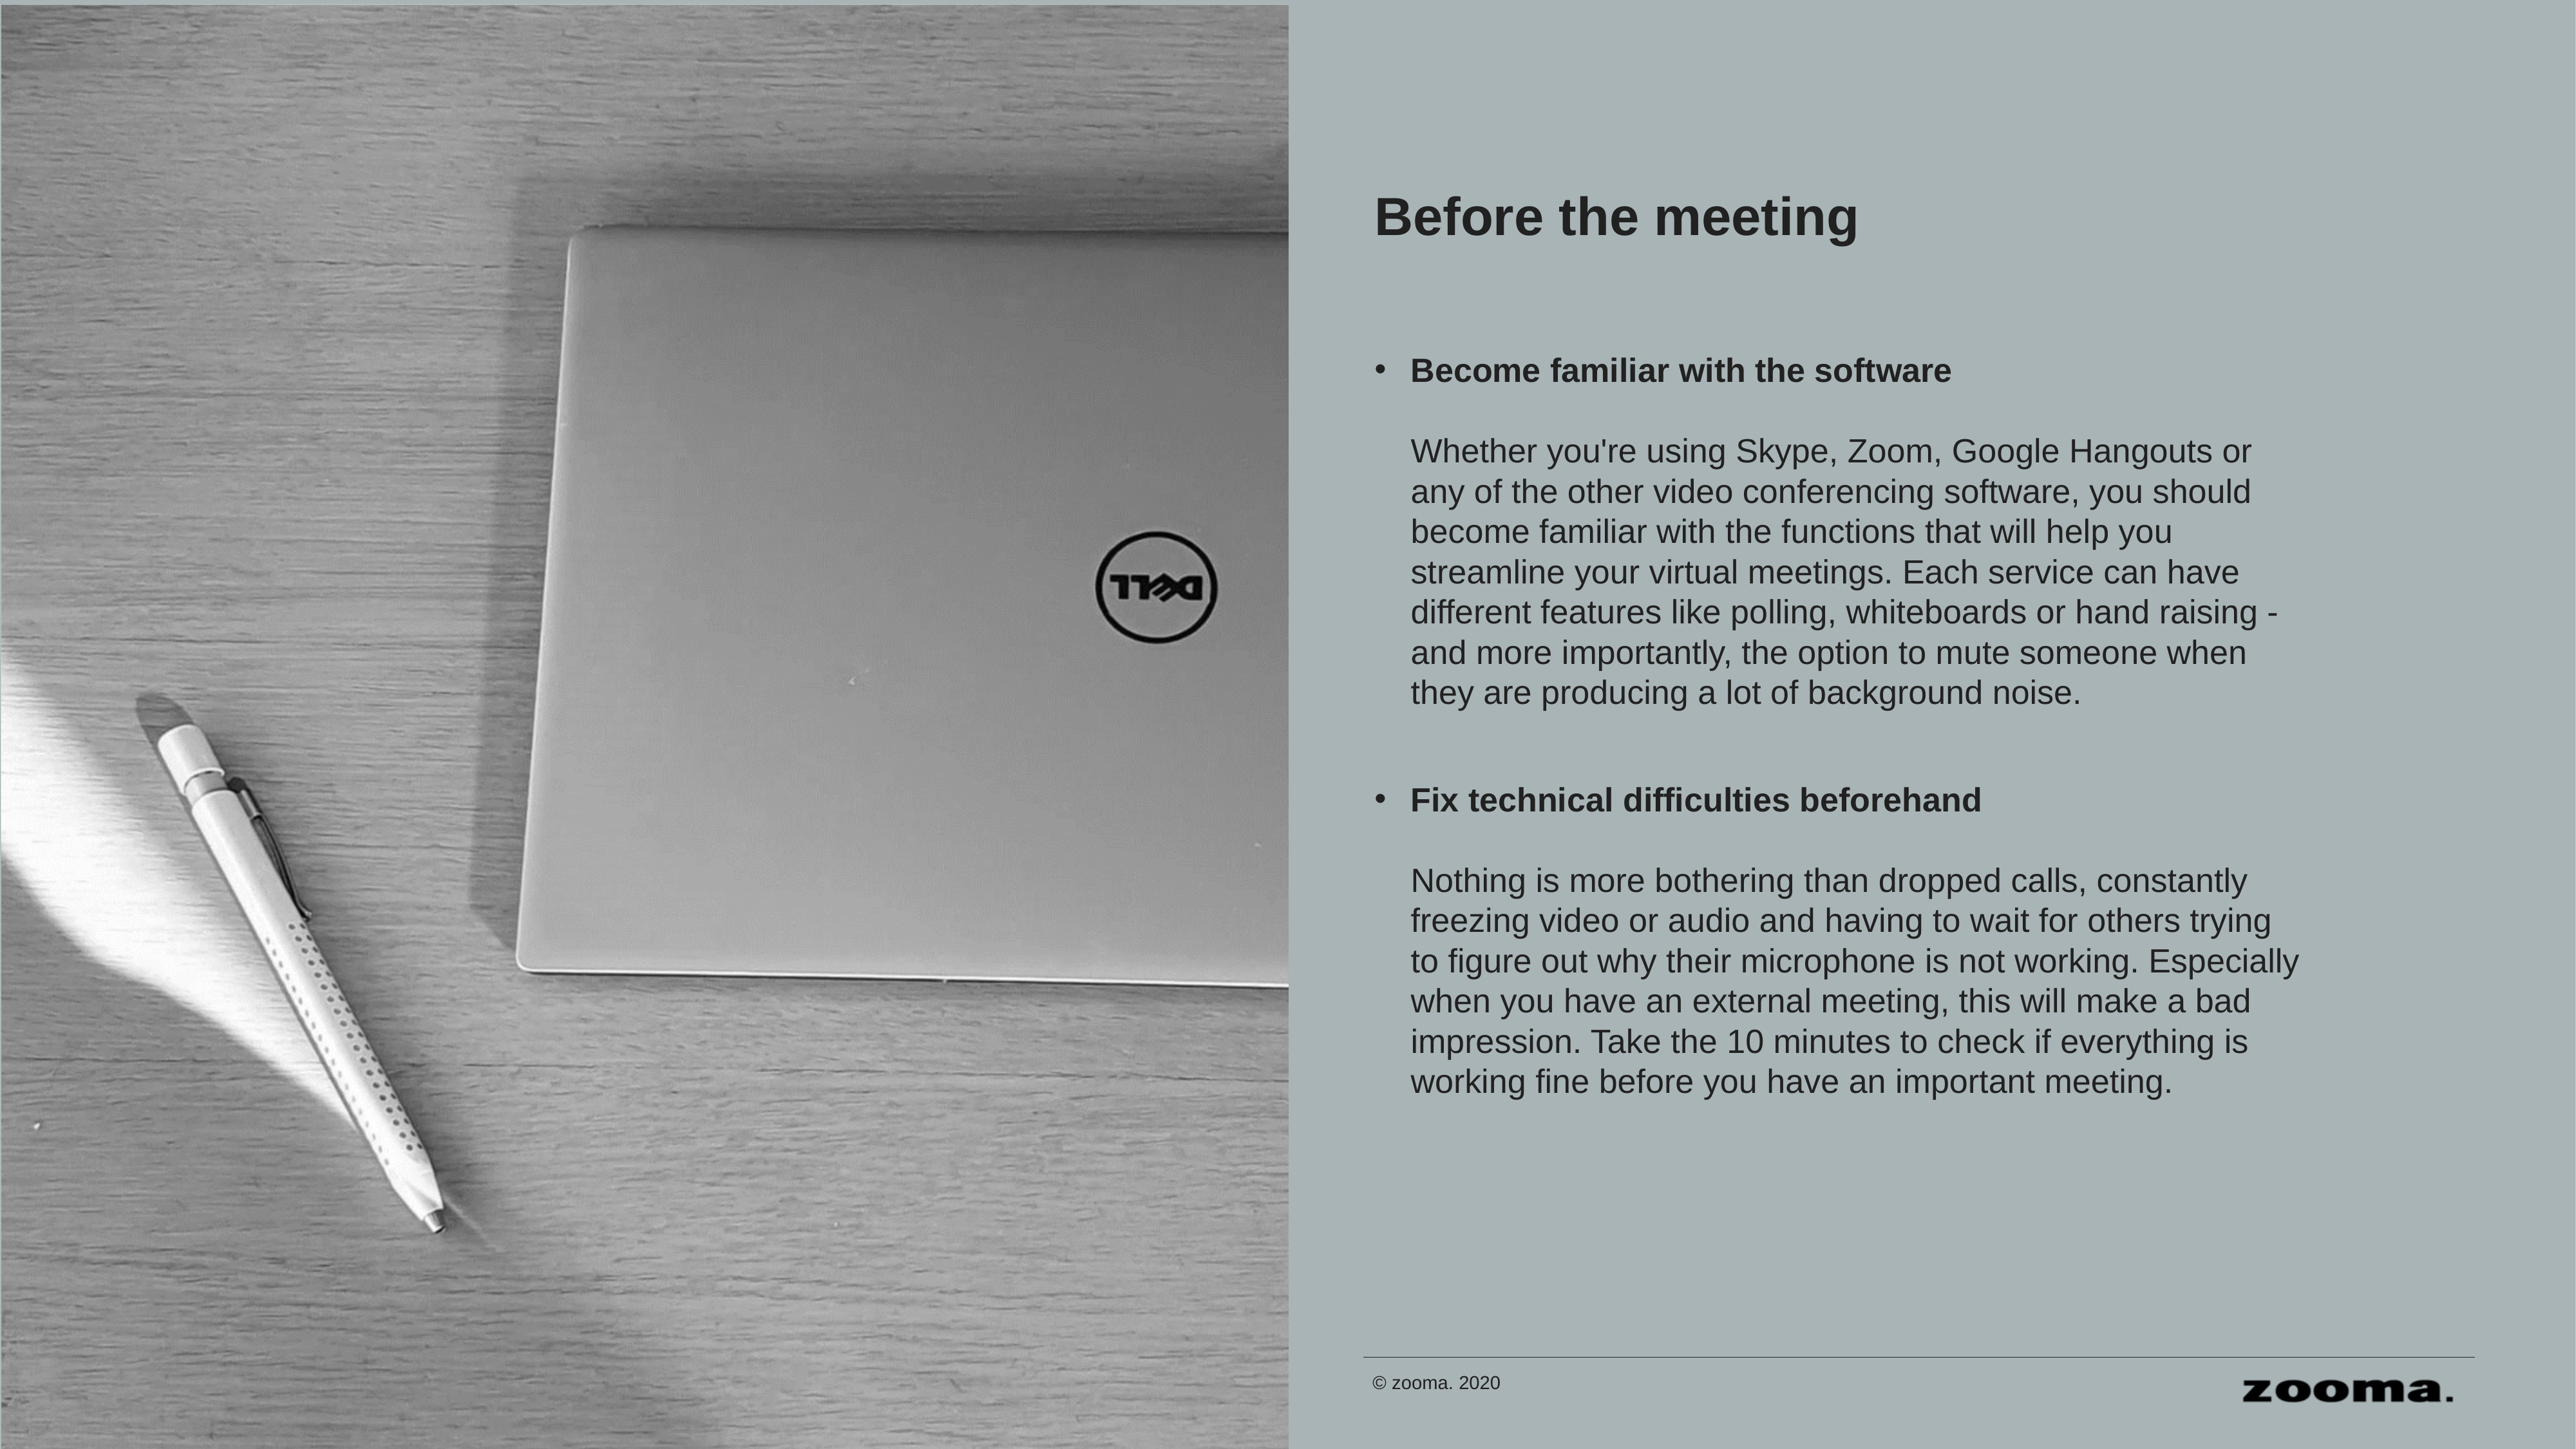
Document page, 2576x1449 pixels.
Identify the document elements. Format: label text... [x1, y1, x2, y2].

list Before the meeting [1365, 184, 2322, 336]
picture [2224, 1370, 2466, 1413]
picture [0, 4, 1288, 1449]
list Become familiar with the software Whether you're using Skype, Zoom, Google Hangouts or any of the other video conferencing software, you should become familiar with the functions that will help you streamline your virtual meetings. Each service can have different features like polling, whiteboards or hand raising - and more importantly, the option to mute someone when they are producing a lot of background noise. Fix technical difficulties beforehand Nothing is more bothering than dropped calls, constantly freezing video or audio and having to wait for others trying to figure out why their microphone is not working. Especially when you have an external meeting, this will make a bad impression. Take the 10 minutes to check if everything is working fine before you have an important meeting. [1365, 344, 2317, 1302]
